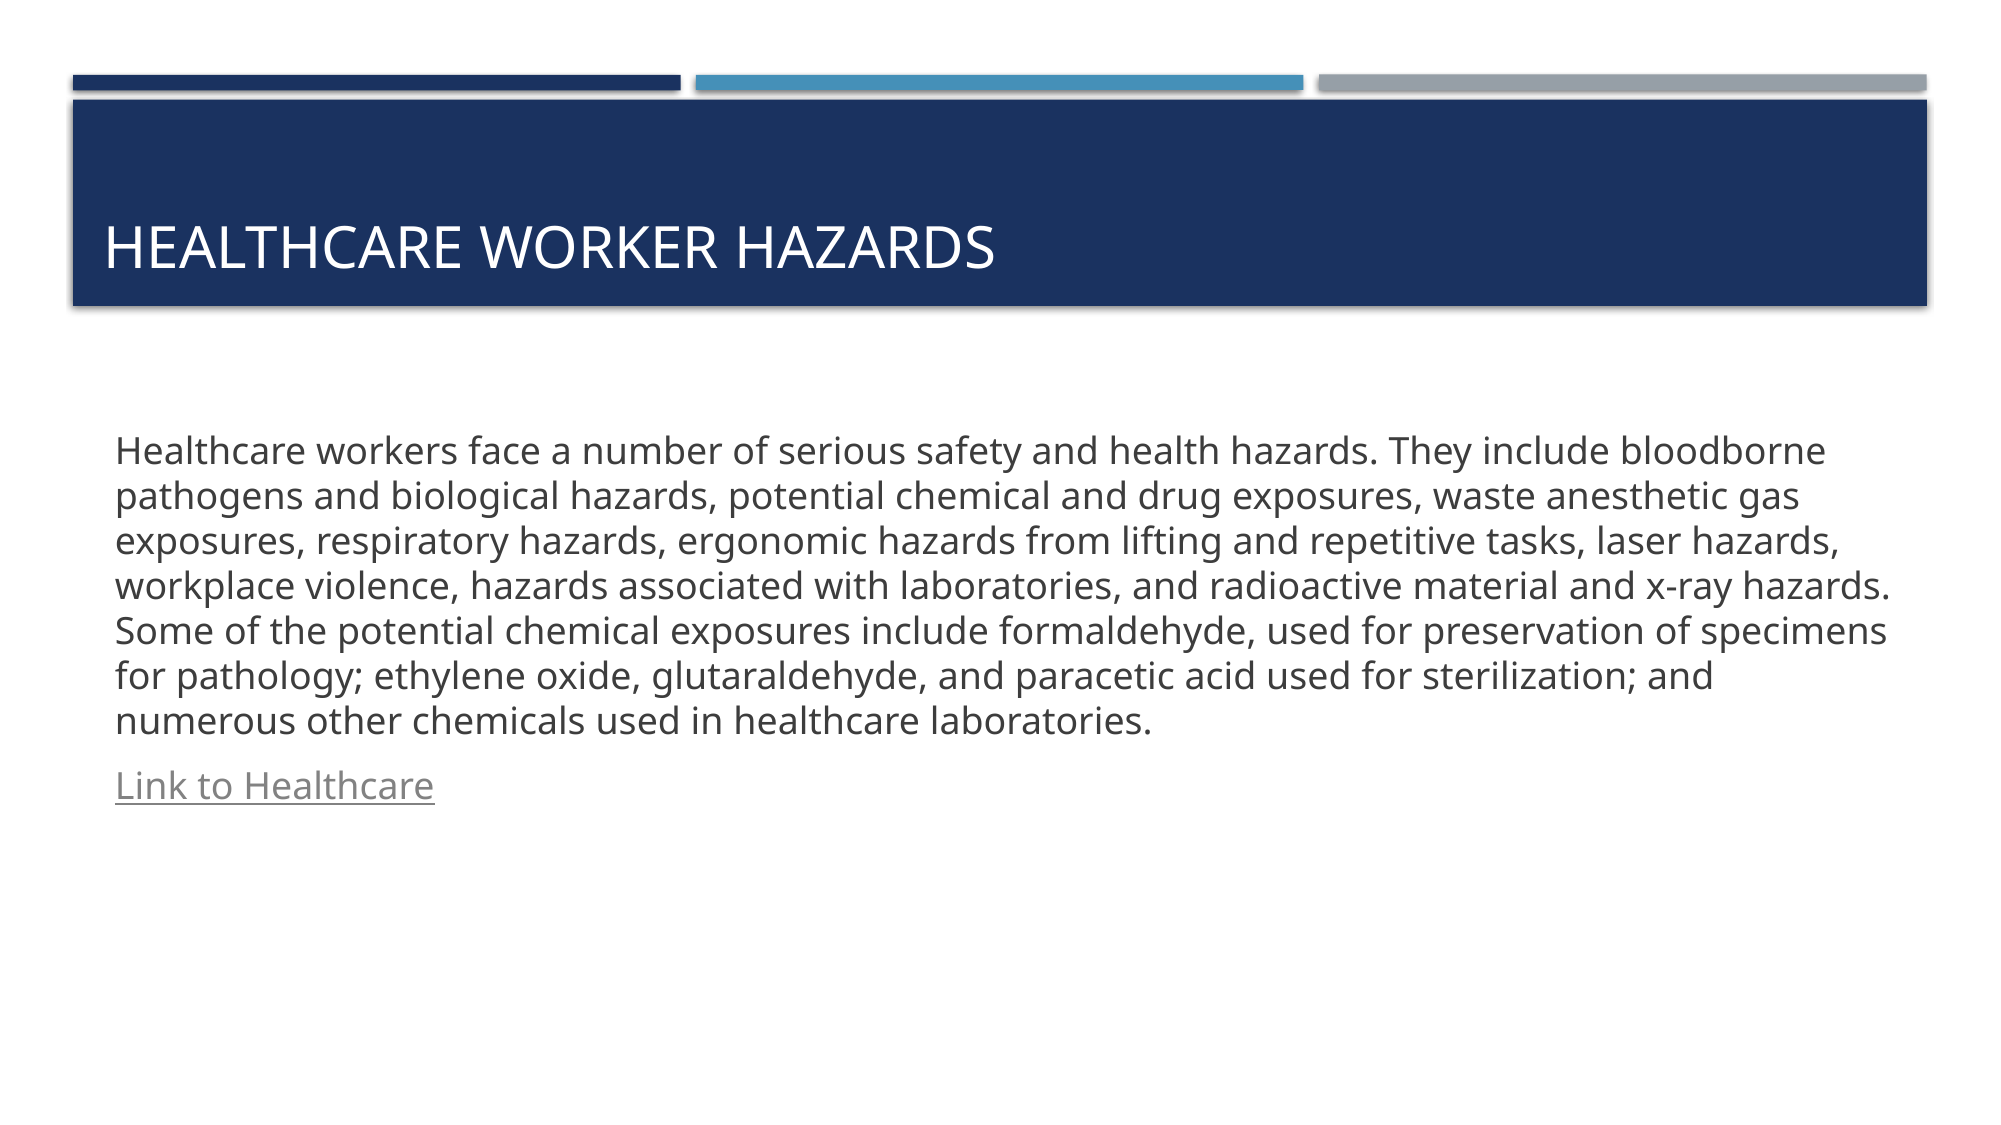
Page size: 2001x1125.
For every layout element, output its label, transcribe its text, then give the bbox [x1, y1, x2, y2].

list Healthcare workers face a number of serious safety and health hazards. They include bloodborne pathogens and biological hazards, potential chemical and drug exposures, waste anesthetic gas exposures, respiratory hazards, ergonomic hazards from lifting and repetitive tasks, laser hazards, workplace violence, hazards associated with laboratories, and radioactive material and x-ray hazards. Some of the potential chemical exposures include formaldehyde, used for preservation of specimens for pathology; ethylene oxide, glutaraldehyde, and paracetic acid used for sterilization; and numerous other chemicals used in healthcare laboratories. Link to Healthcare [88, 287, 1920, 953]
title Healthcare Worker Hazards [88, 125, 1241, 287]
